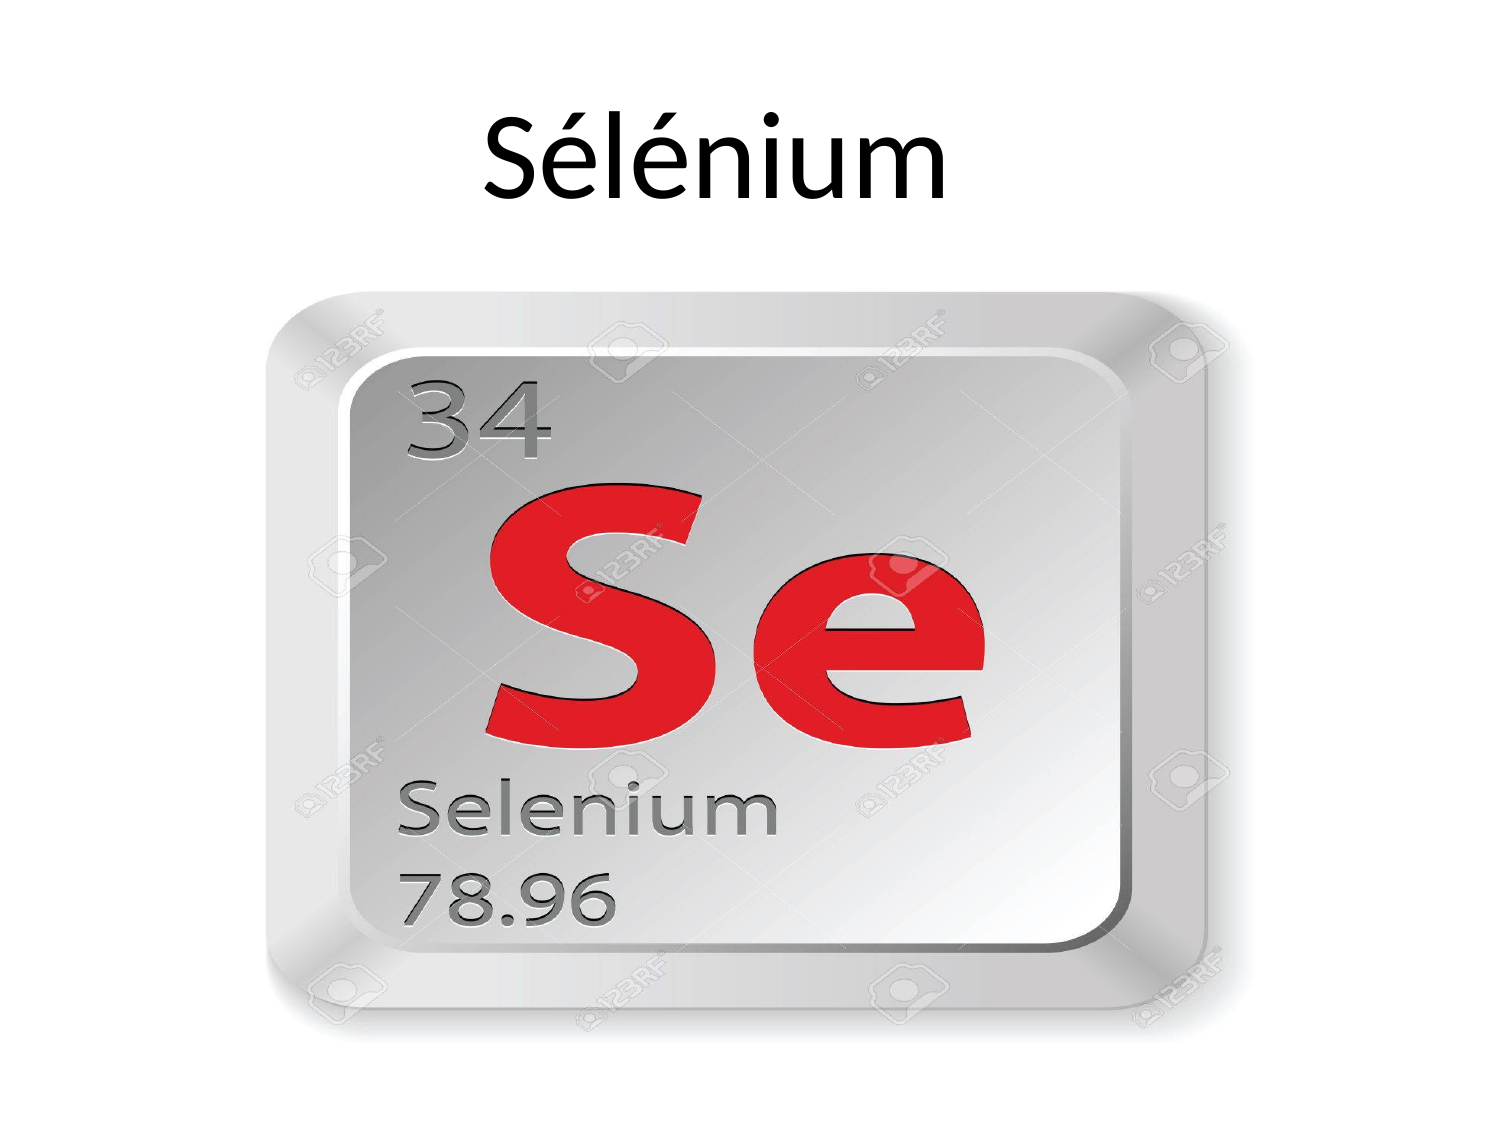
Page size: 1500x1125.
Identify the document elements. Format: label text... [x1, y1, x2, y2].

text_box Sélénium [466, 66, 1022, 232]
picture [265, 290, 1258, 1047]
